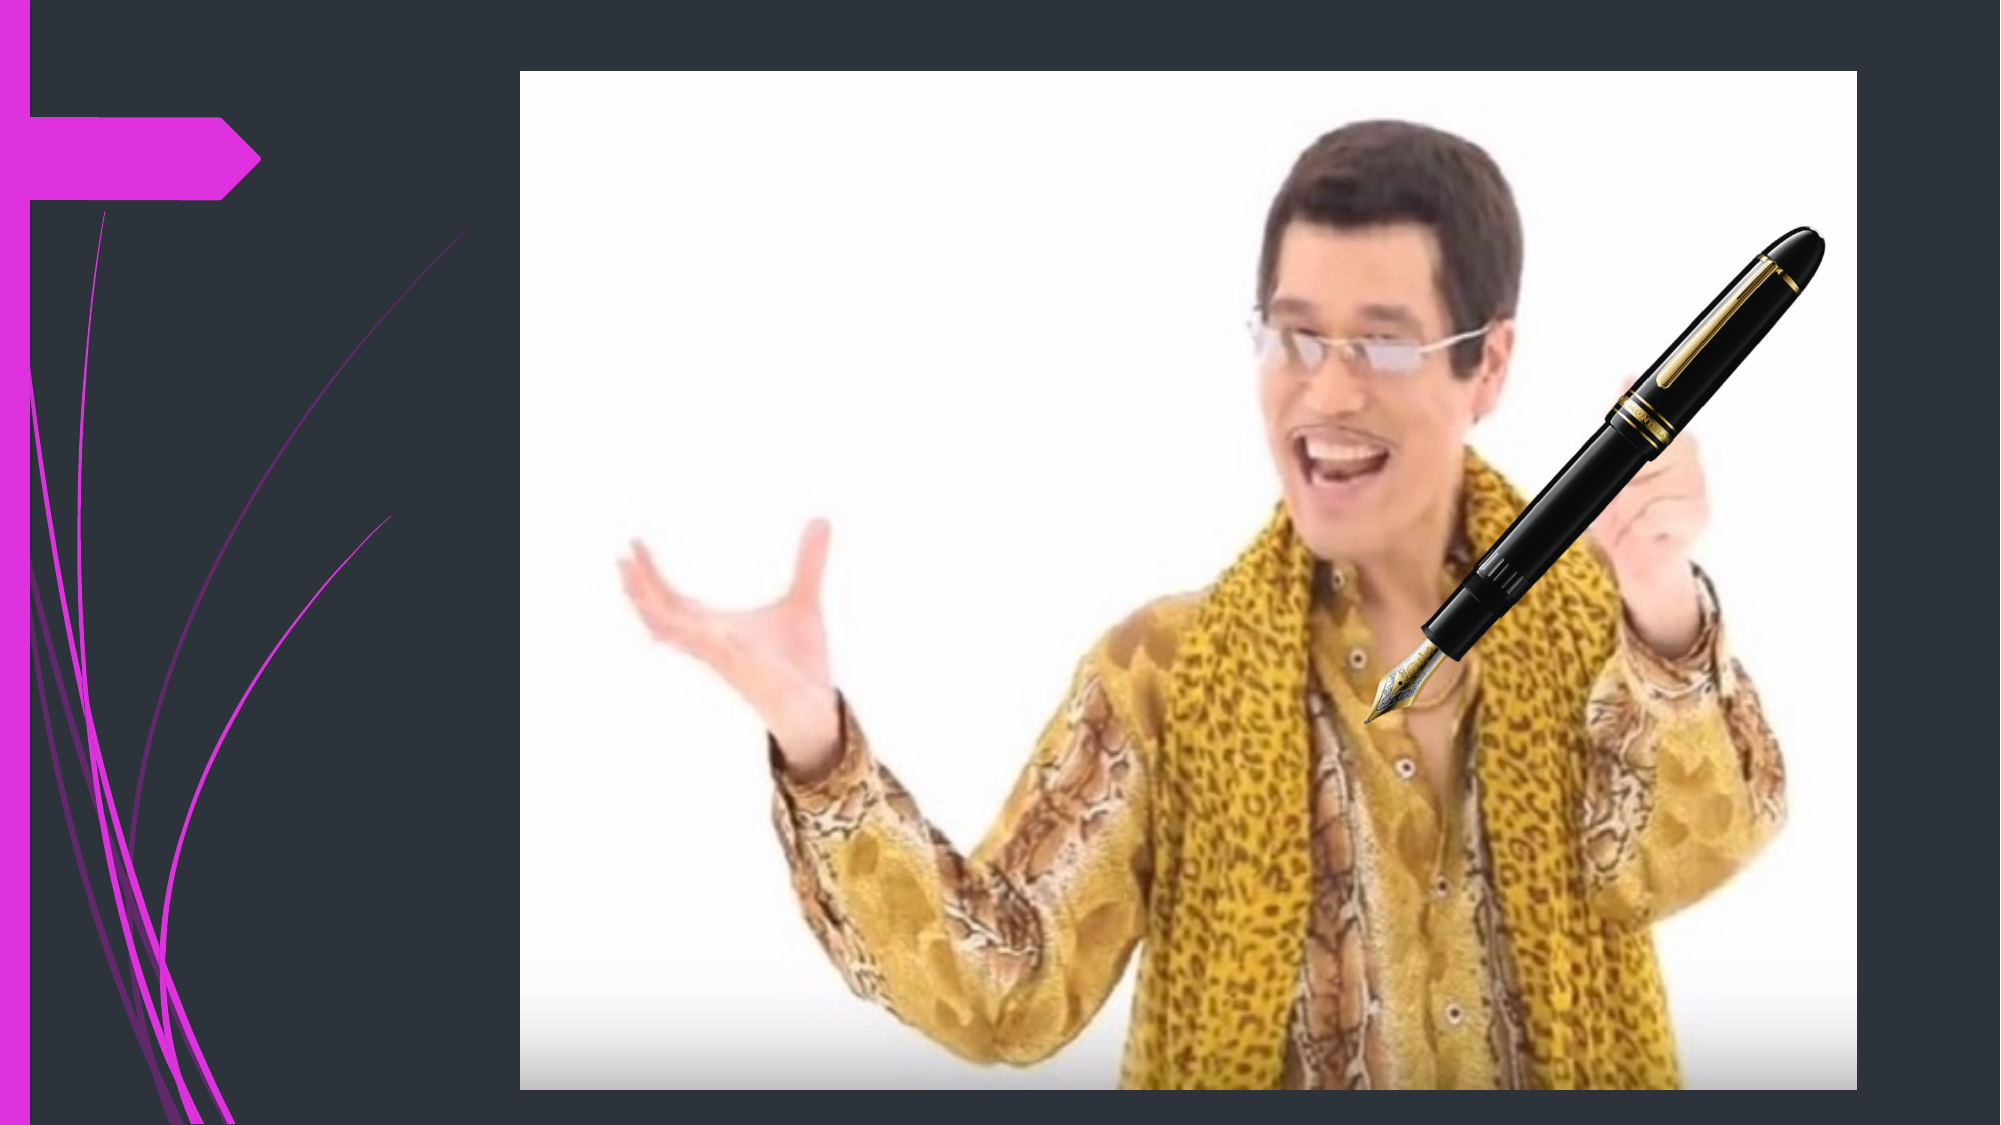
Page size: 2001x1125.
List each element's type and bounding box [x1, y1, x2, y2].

picture [519, 70, 1929, 1090]
